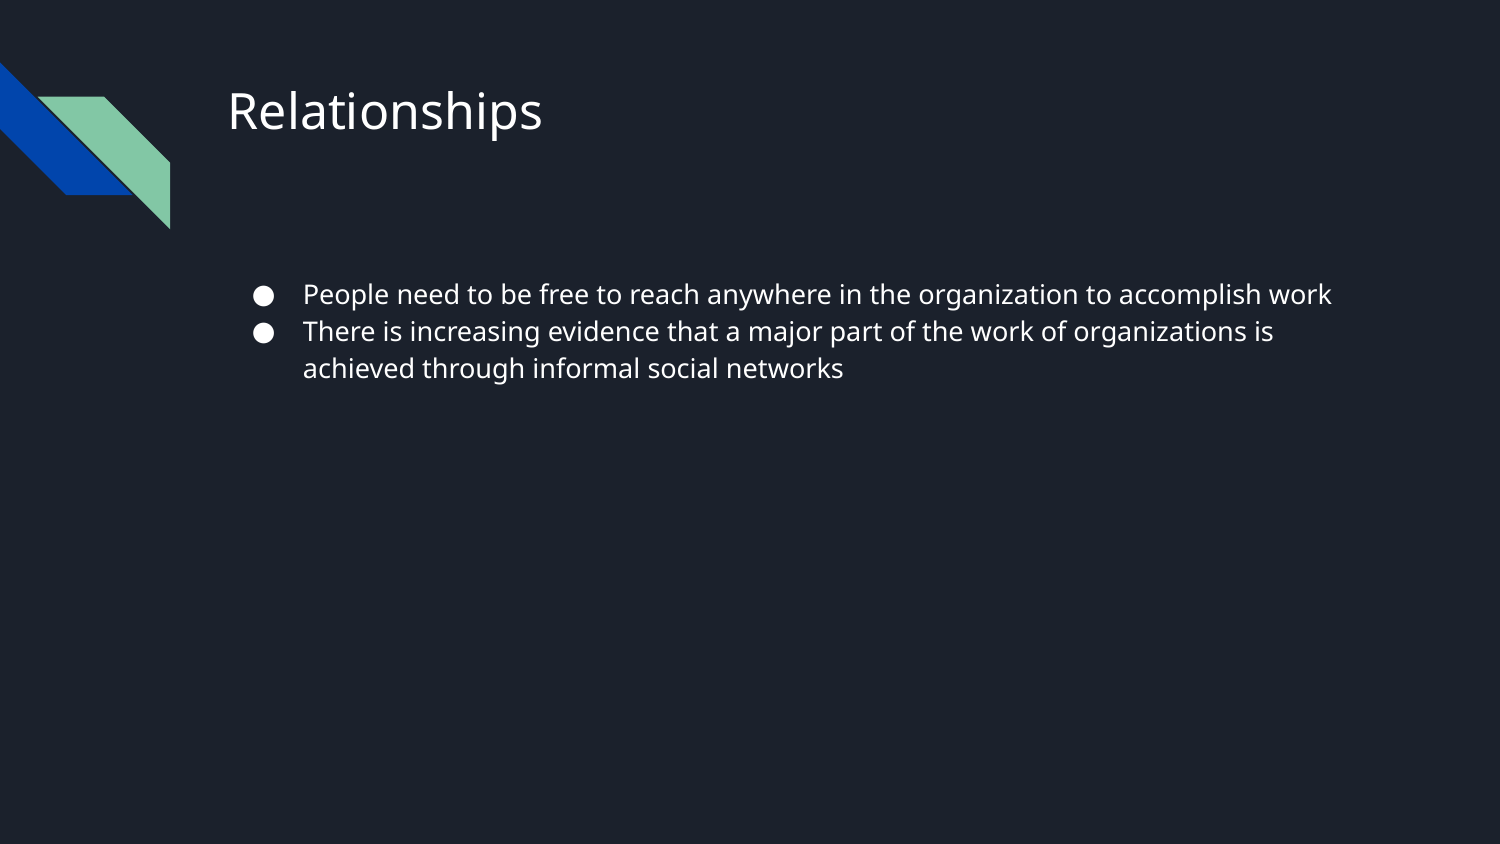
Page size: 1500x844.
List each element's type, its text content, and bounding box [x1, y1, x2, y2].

list People need to be free to reach anywhere in the organization to accomplish work There is increasing evidence that a major part of the work of organizations is achieved through informal social networks [212, 257, 1368, 735]
title Relationships [212, 64, 1368, 215]
